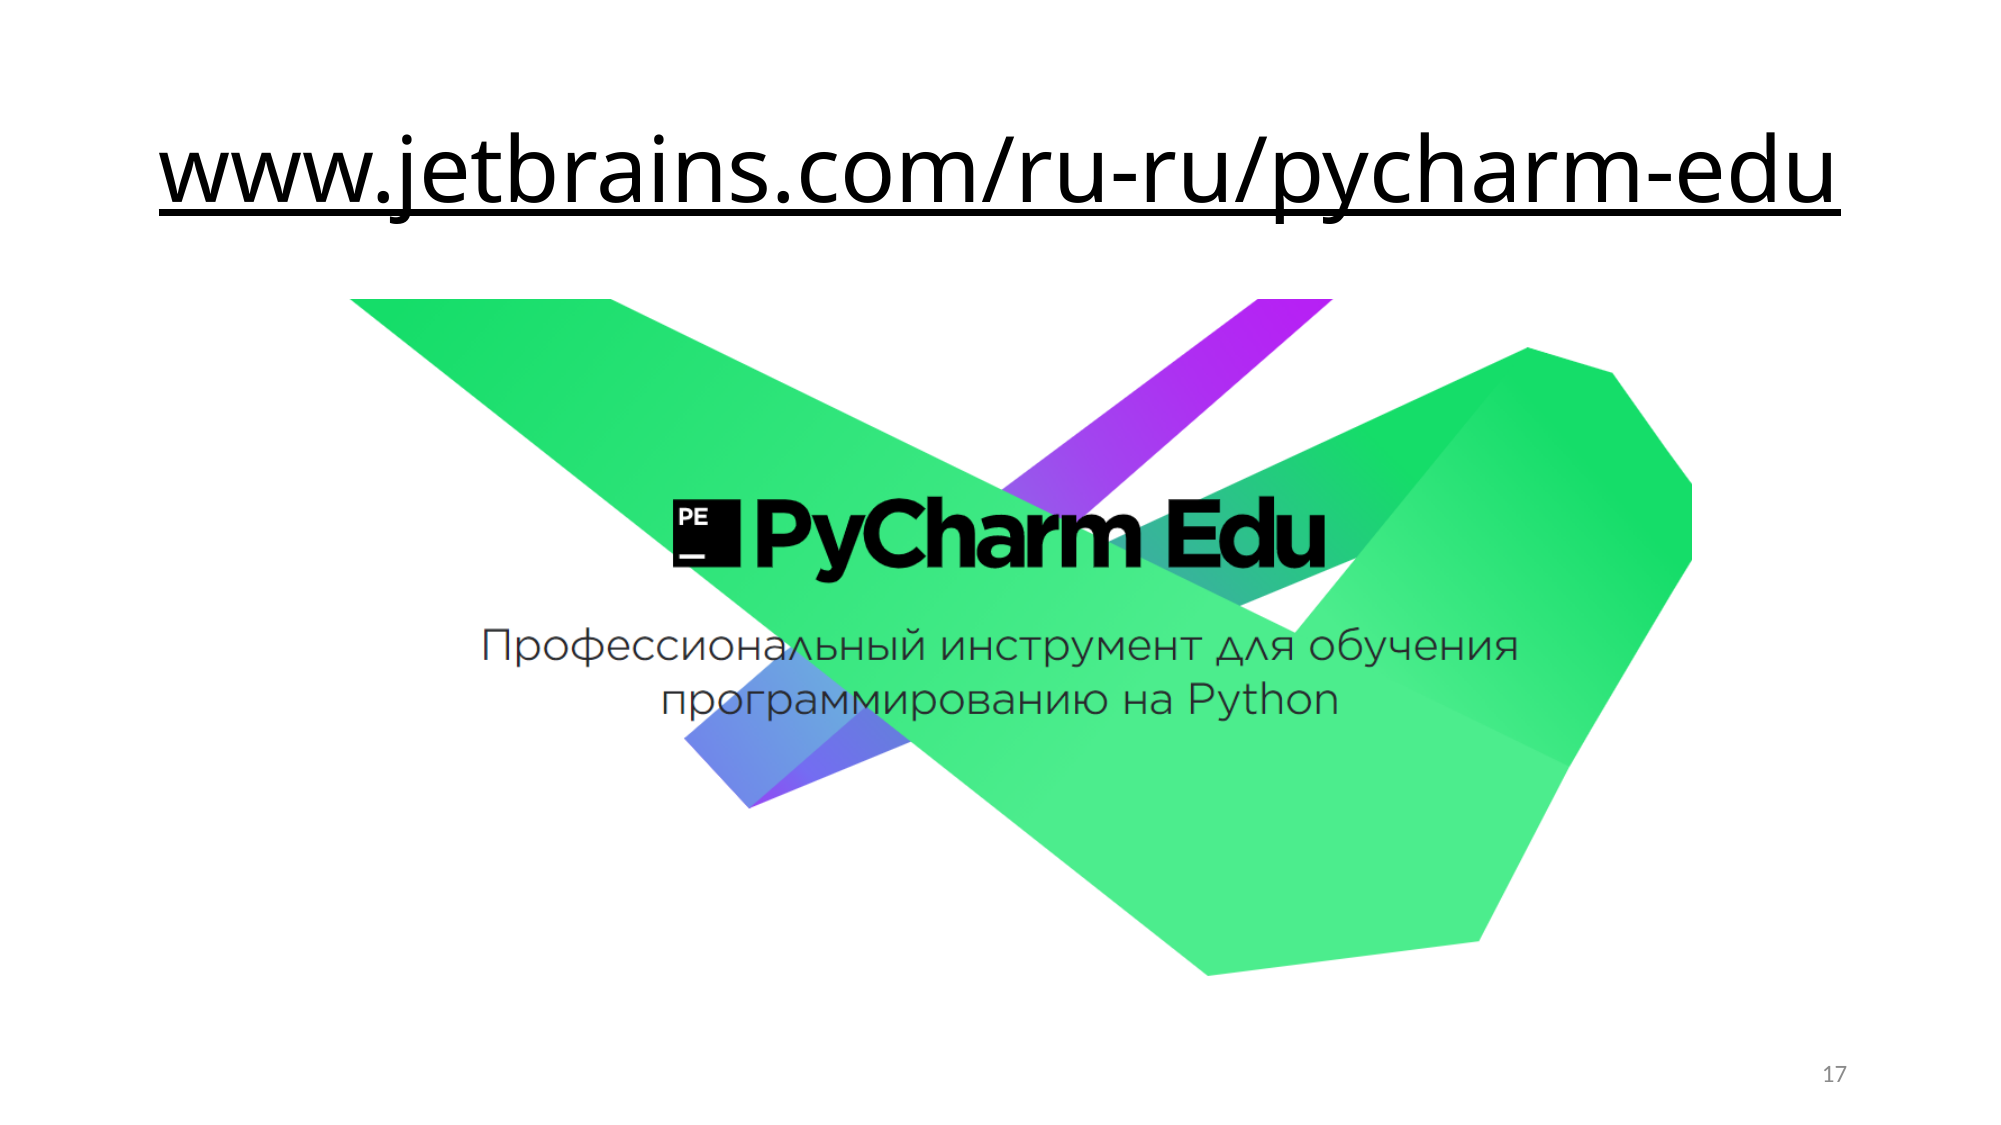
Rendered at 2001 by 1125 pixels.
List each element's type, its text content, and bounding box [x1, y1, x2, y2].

title www.jetbrains.com/ru-ru/pycharm-edu [137, 59, 1863, 278]
slide_number 17 [1412, 1042, 1863, 1103]
picture [307, 299, 1692, 1021]
